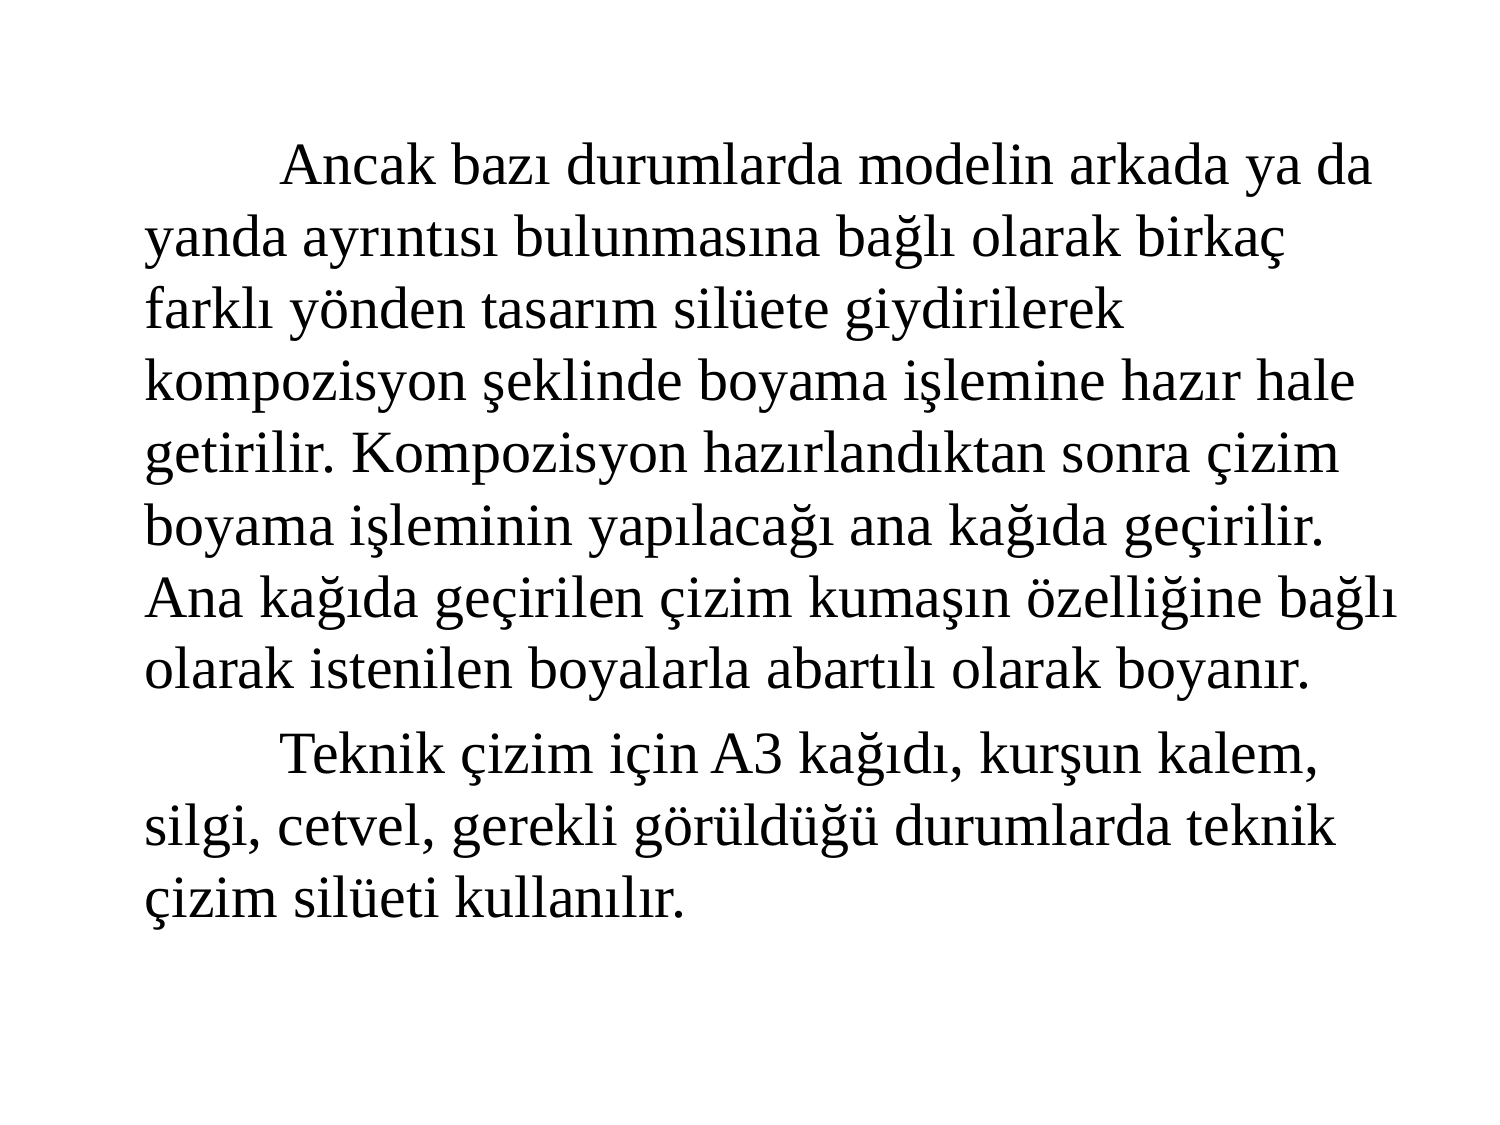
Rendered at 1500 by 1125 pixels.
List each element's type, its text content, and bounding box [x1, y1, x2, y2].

list Ancak bazı durumlarda modelin arkada ya da yanda ayrıntısı bulunmasına bağlı olarak birkaç farklı yönden tasarım silüete giydirilerek kompozisyon şeklinde boyama işlemine hazır hale getirilir. Kompozisyon hazırlandıktan sonra çizim boyama işleminin yapılacağı ana kağıda geçirilir. Ana kağıda geçirilen çizim kumaşın özelliğine bağlı olarak istenilen boyalarla abartılı olarak boyanır. Teknik çizim için A3 kağıdı, kurşun kalem, silgi, cetvel, gerekli görüldüğü durumlarda teknik çizim silüeti kullanılır. [75, 117, 1425, 1005]
